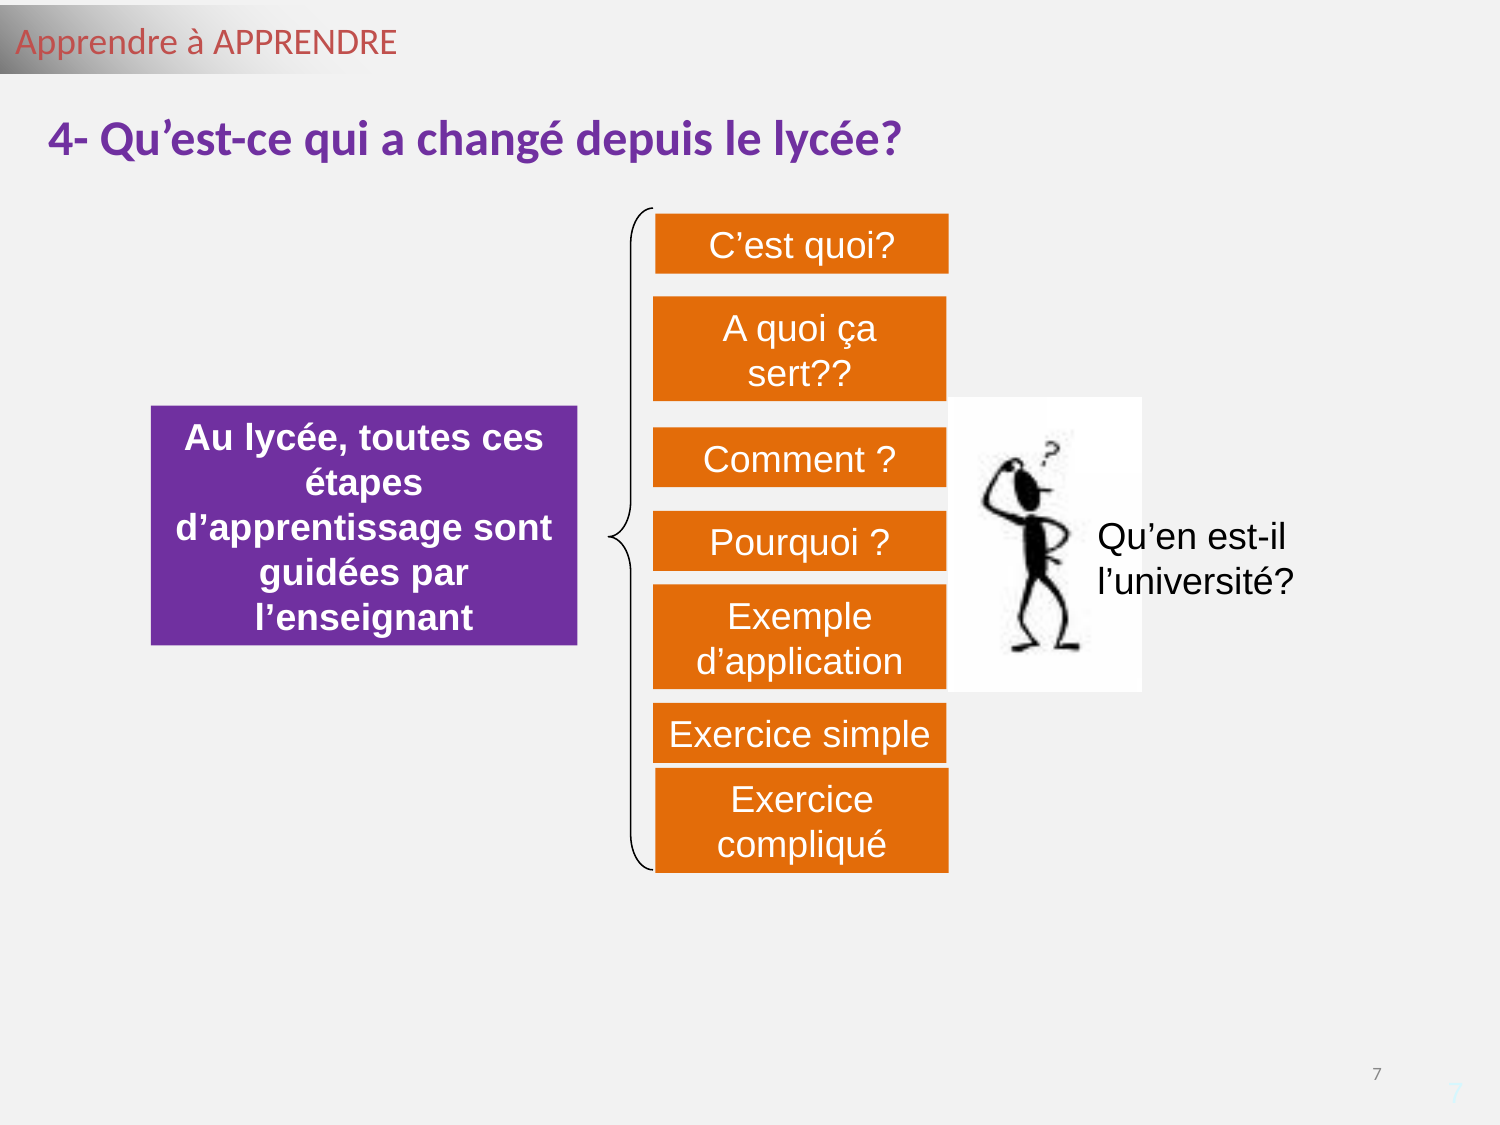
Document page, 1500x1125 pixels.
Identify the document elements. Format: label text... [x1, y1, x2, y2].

text_box C’est quoi? [657, 213, 949, 274]
slide_number ‹#› [1059, 1042, 1397, 1103]
text_box Exercice compliqué [657, 767, 949, 873]
text_box Exemple d’application [658, 584, 943, 690]
text_box 4- Qu’est-ce qui a changé depuis le lycée? [33, 98, 1368, 174]
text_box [948, 397, 1341, 693]
text_box Exercice simple [658, 702, 947, 763]
text_box Comment ? [658, 427, 943, 488]
text_box A quoi ça sert?? [658, 296, 947, 402]
text_box Pourquoi ? [658, 510, 943, 571]
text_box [150, 207, 654, 871]
